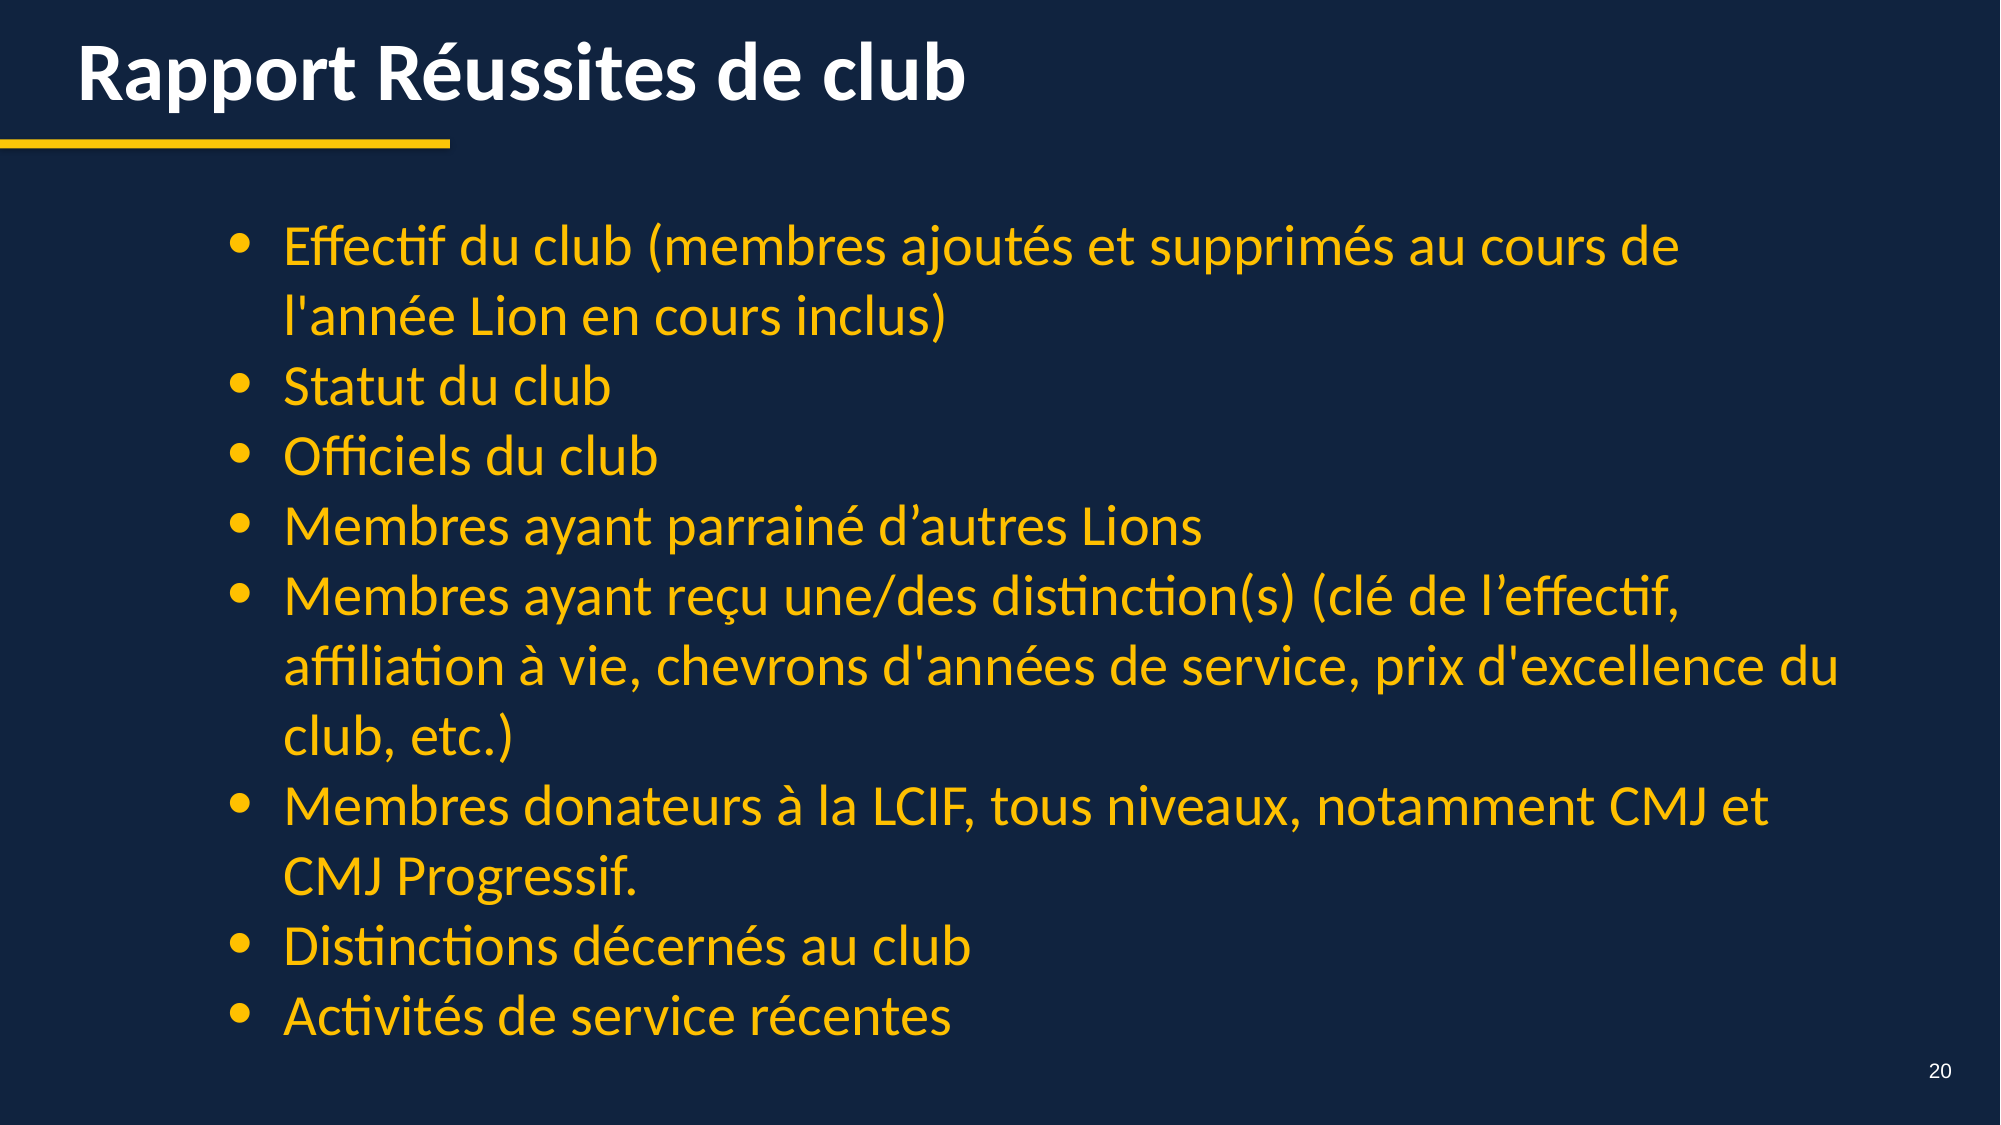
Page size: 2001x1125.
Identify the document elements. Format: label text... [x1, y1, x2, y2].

text_box Effectif du club (membres ajoutés et supprimés au cours de l'année Lion en cours inclus) Statut du club Officiels du club Membres ayant parrainé d’autres Lions Membres ayant reçu une/des distinction(s) (clé de l’effectif, affiliation à vie, chevrons d'années de service, prix d'excellence du club, etc.) Membres donateurs à la LCIF, tous niveaux, notamment CMJ et CMJ Progressif. Distinctions décernés au club Activités de service récentes [212, 199, 1875, 1055]
text_box [0, 139, 451, 149]
text_box Rapport Réussites de club [62, 9, 1313, 126]
